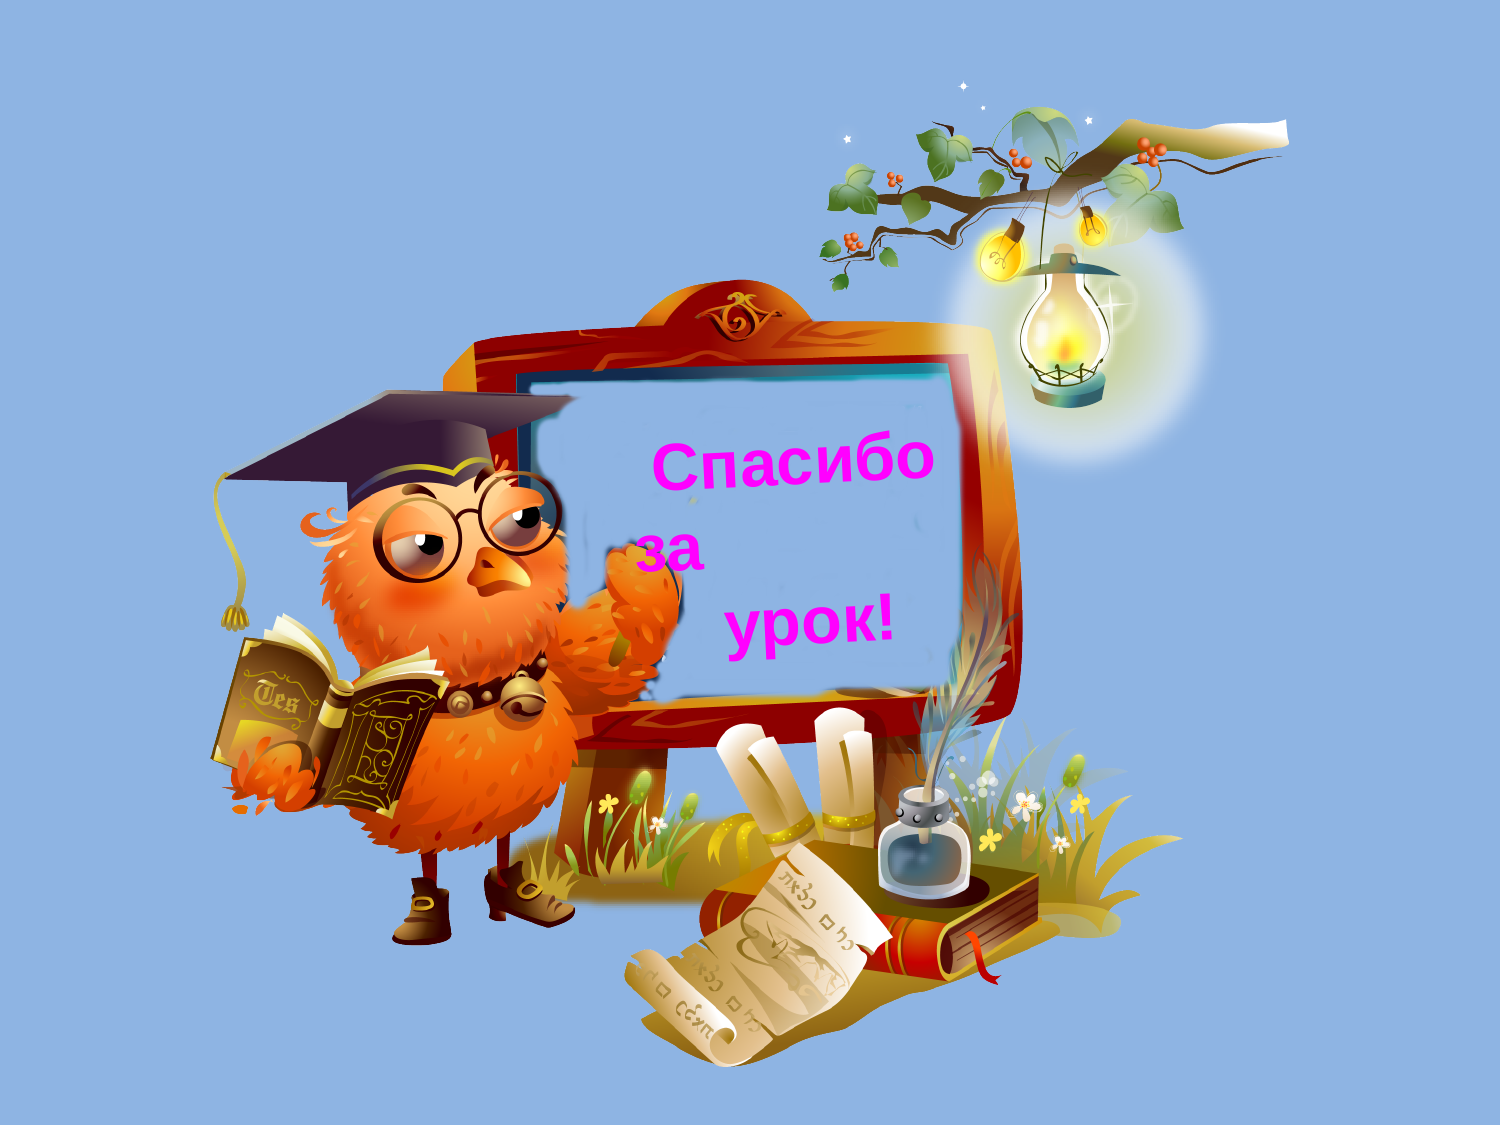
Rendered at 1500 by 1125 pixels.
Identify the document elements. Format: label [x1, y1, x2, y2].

picture [210, 23, 1290, 1067]
